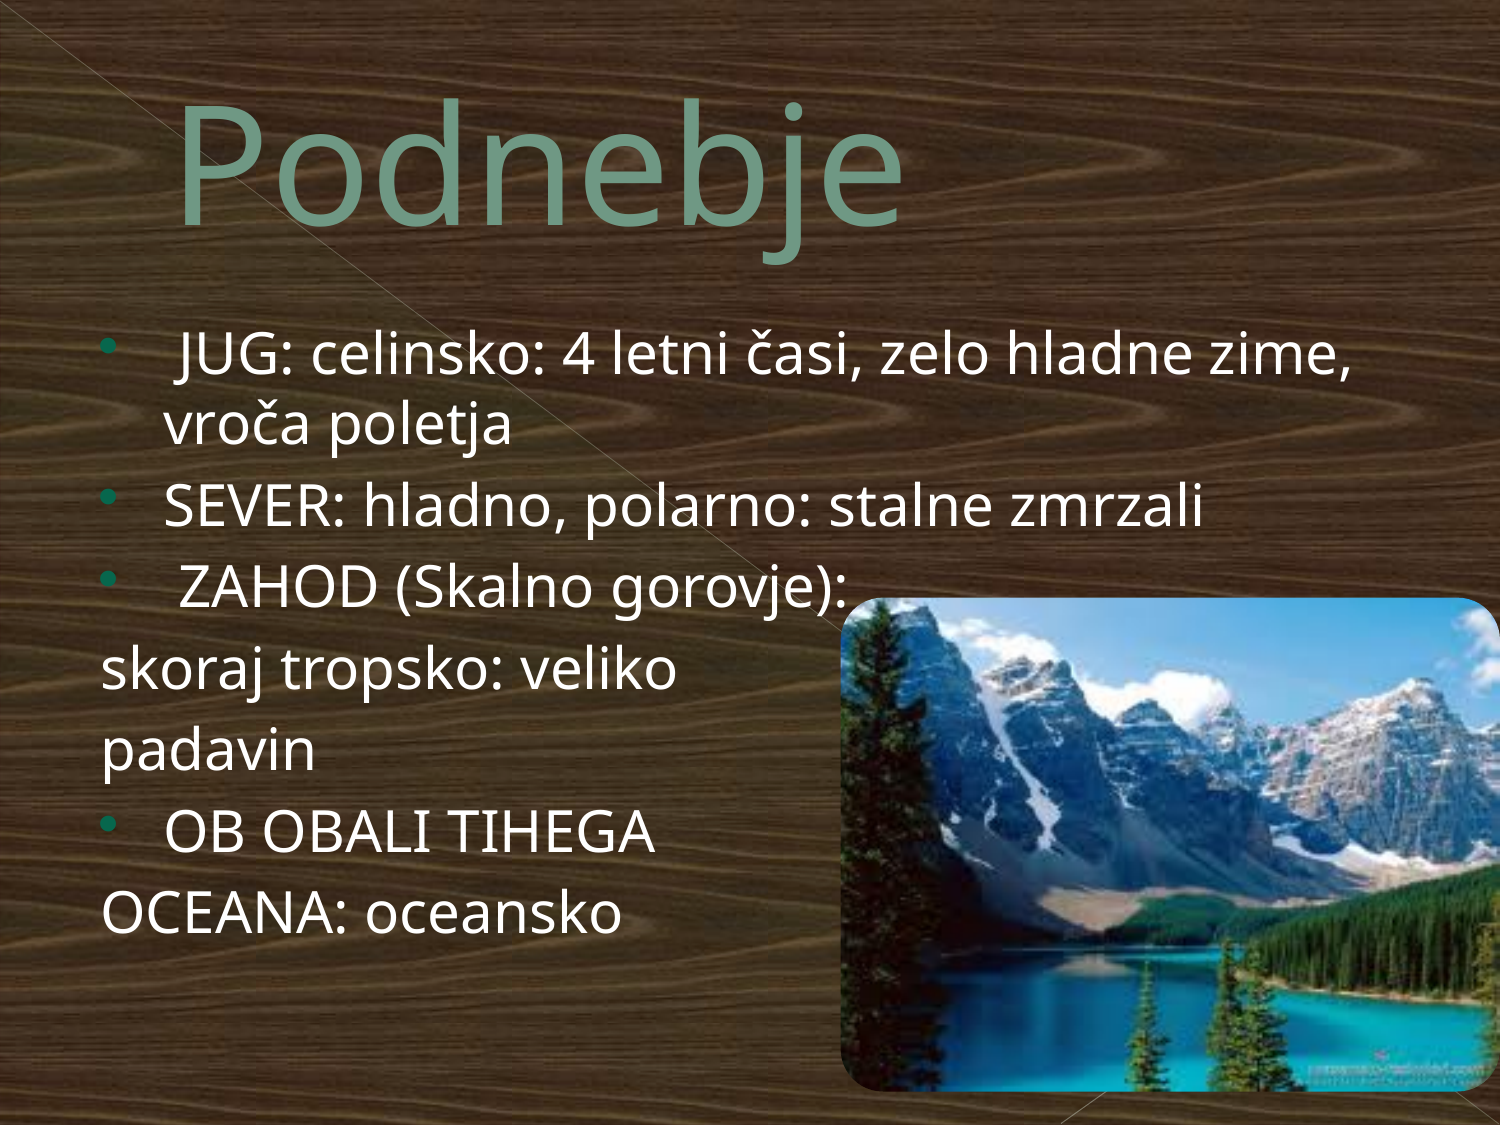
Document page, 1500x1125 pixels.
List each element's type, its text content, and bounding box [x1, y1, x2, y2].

picture [0, 0, 1500, 1125]
list JUG: celinsko: 4 letni časi, zelo hladne zime, vroča poletja SEVER: hladno, polarno: stalne zmrzali ZAHOD (Skalno gorovje): skoraj tropsko: veliko padavin OB OBALI TIHEGA OCEANA: oceansko [75, 308, 1425, 1059]
title Podnebje [75, 43, 1425, 274]
